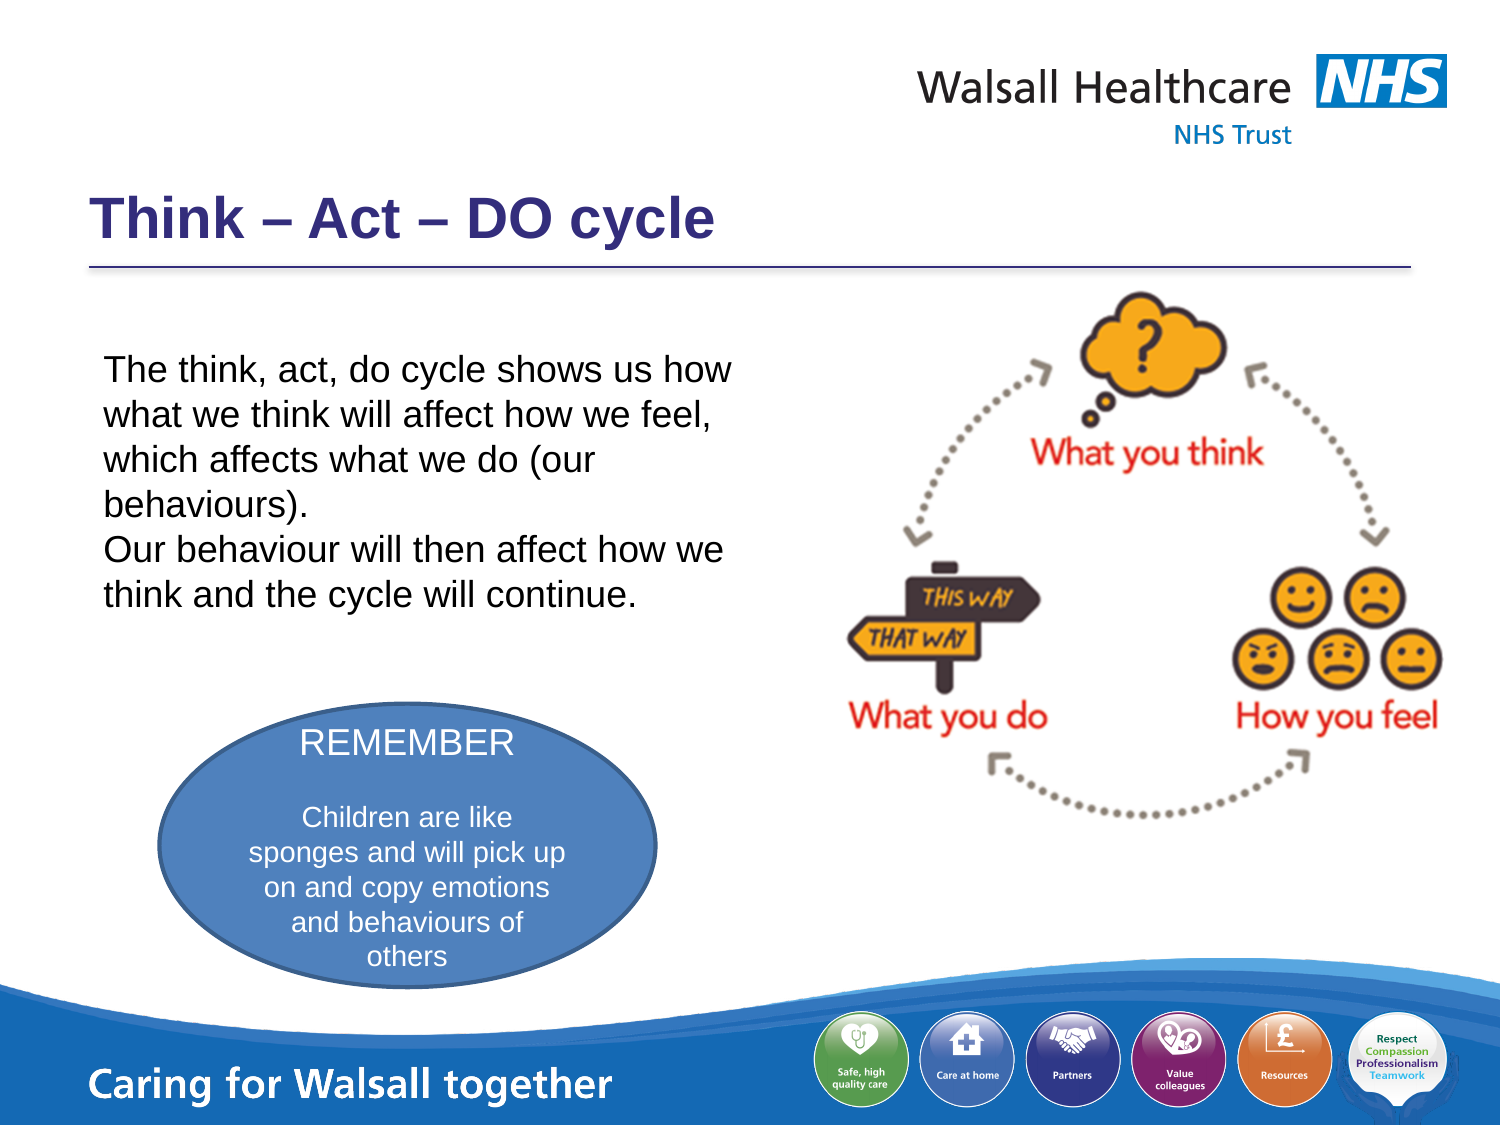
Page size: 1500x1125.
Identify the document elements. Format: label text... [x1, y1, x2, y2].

text_box REMEMBER Children are like sponges and will pick up on and copy emotions and behaviours of others [157, 701, 658, 990]
text_box The think, act, do cycle shows us how what we think will affect how we feel, which affects what we do (our behaviours). Our behaviour will then affect how we think and the cycle will continue. [88, 338, 809, 623]
picture [0, 958, 1500, 1125]
title Think – Act – DO cycle [75, 172, 1425, 268]
picture [820, 278, 1471, 837]
picture [917, 54, 1447, 144]
